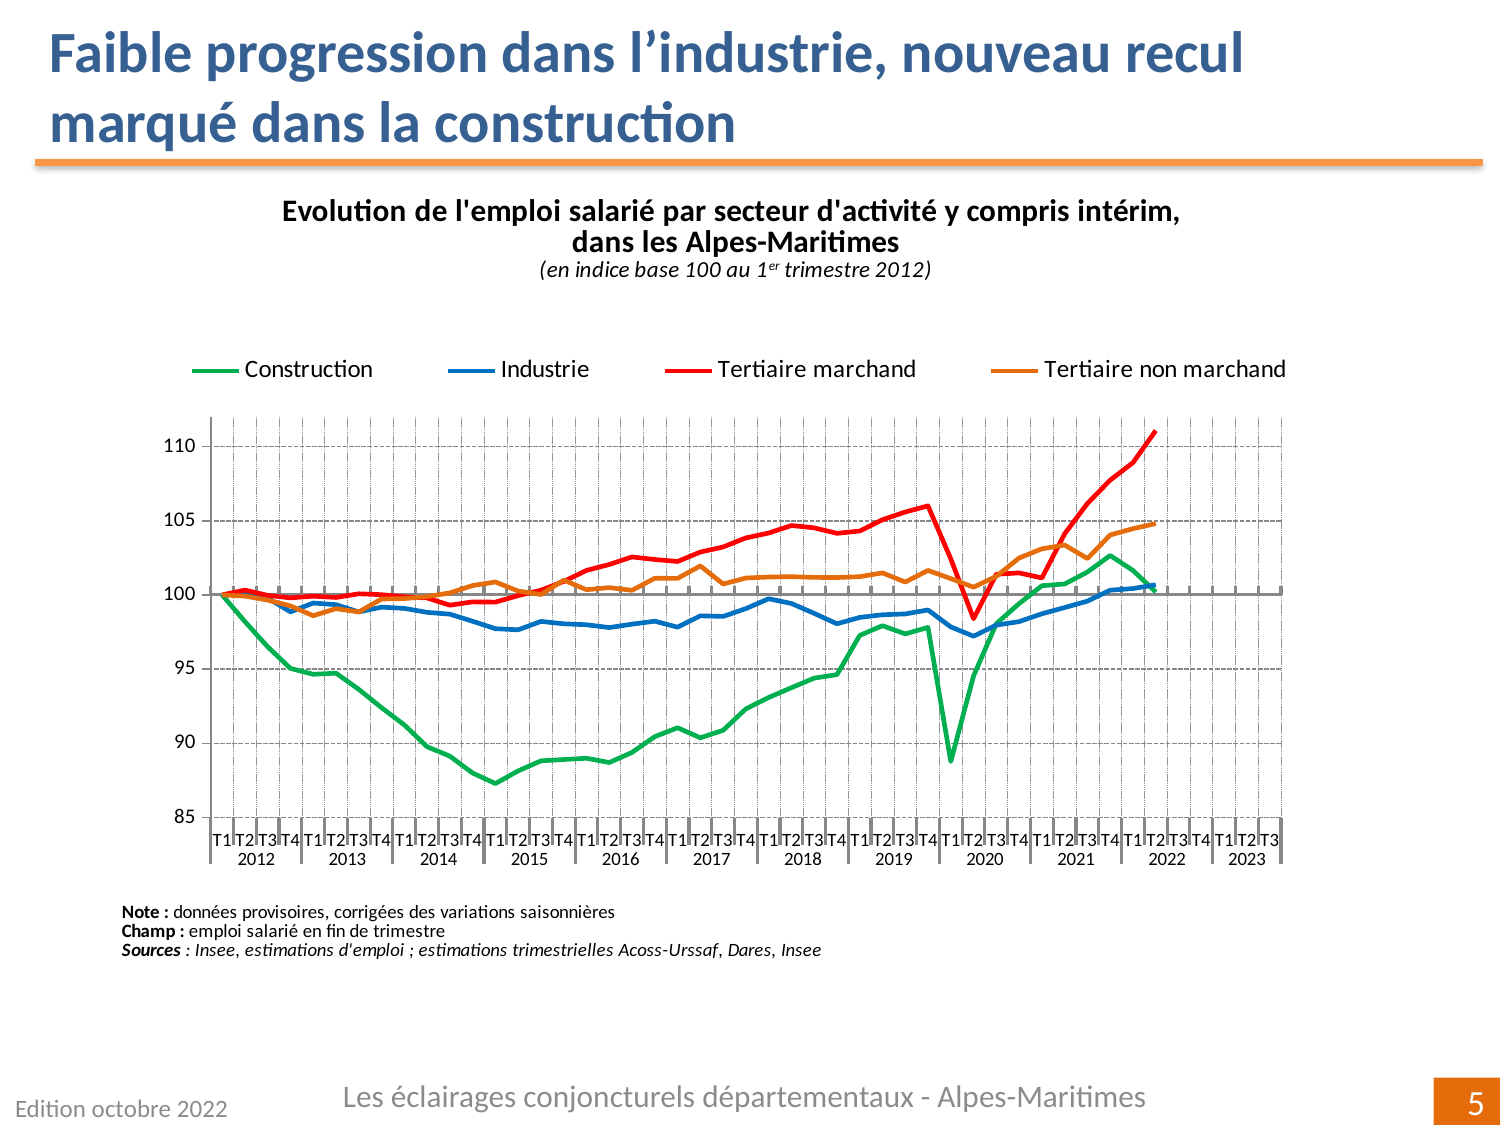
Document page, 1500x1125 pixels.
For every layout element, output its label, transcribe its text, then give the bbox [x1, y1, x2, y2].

slide_number Edition octobre 2022 [0, 1077, 350, 1125]
text_box Faible progression dans l’industrie, nouveau recul marqué dans la construction [35, 6, 1448, 162]
footer Les éclairages conjoncturels départementaux - Alpes-Maritimes [320, 1065, 1171, 1125]
slide_number 5 [1433, 1077, 1500, 1125]
chart [105, 179, 1385, 1018]
text_box [35, 173, 1370, 1017]
